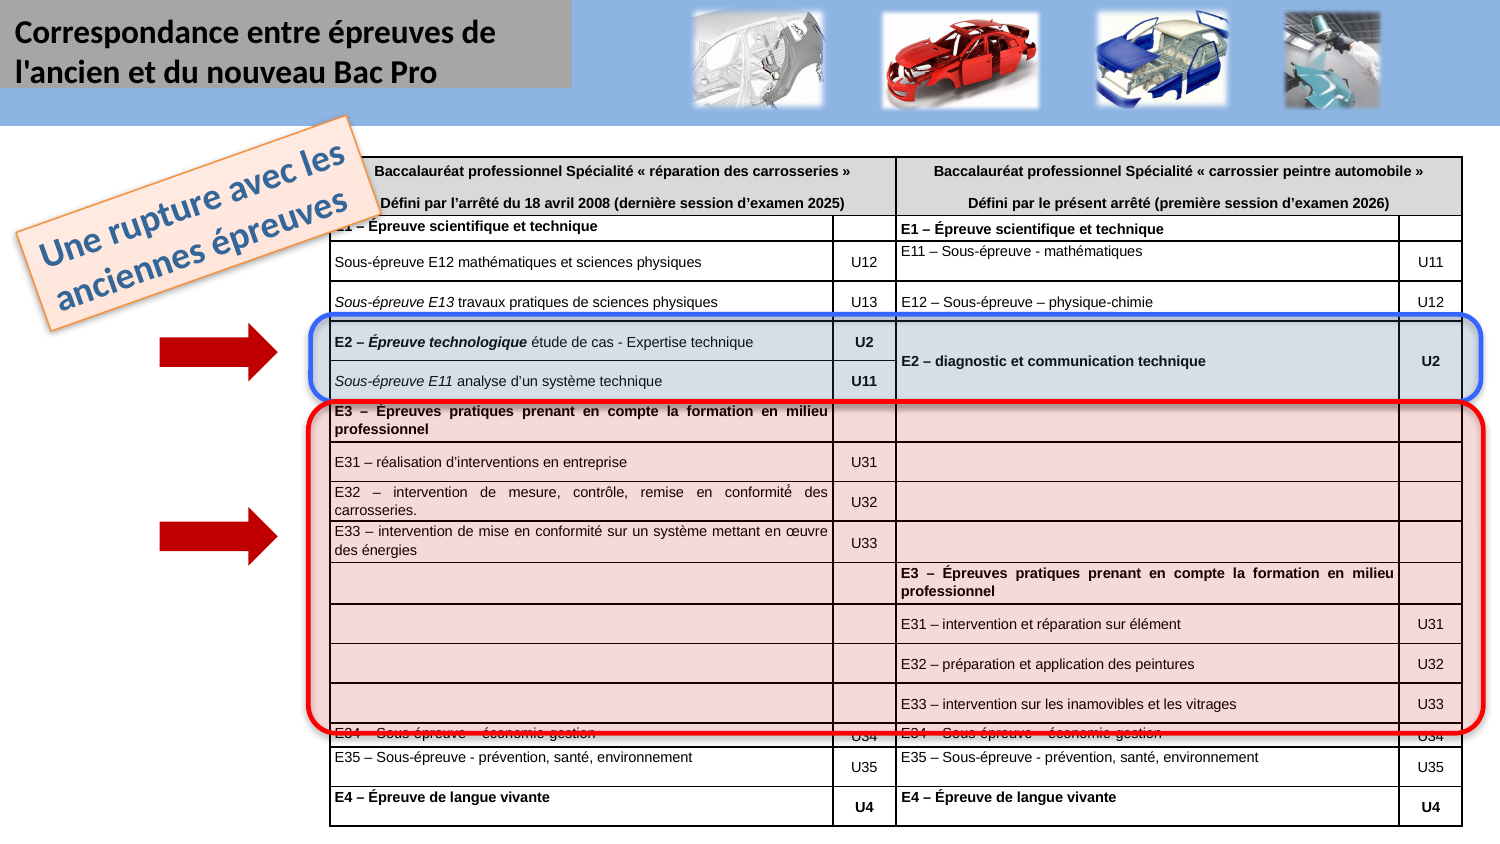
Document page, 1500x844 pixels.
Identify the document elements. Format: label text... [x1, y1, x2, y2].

picture [697, 14, 820, 104]
table_cell U12 [1400, 282, 1461, 313]
table_cell U12 [834, 242, 895, 280]
picture [1100, 14, 1224, 103]
table_cell U35 [834, 748, 895, 786]
table_cell U11 [1400, 242, 1461, 280]
text_box [157, 504, 280, 568]
table_cell E4 – Épreuve de langue vivante [897, 787, 1398, 825]
table_cell Sous-épreuve E12 mathématiques et sciences physiques [331, 242, 832, 280]
picture [884, 14, 1037, 107]
text_box Une rupture avec les anciennes épreuves [15, 114, 382, 332]
table_cell E1 – Épreuve scientifique et technique [333, 216, 832, 240]
table_header Baccalauréat professionnel Spécialité « réparation des carrosseries » Défini par l’arrêté du 18 avril 2008 (dernière session d’examen 2025) [366, 158, 895, 215]
table_cell E35 – Sous-épreuve - prévention, santé, environnement [897, 748, 1398, 786]
table_cell E4 – Épreuve de langue vivante [331, 787, 832, 825]
table_cell U34 [1400, 742, 1461, 746]
table_cell E11 – Sous-épreuve - mathématiques [897, 242, 1398, 280]
table_cell E1 – Épreuve scientifique et technique [897, 216, 1398, 240]
table_cell Sous-épreuve E13 travaux pratiques de sciences physiques [331, 282, 832, 312]
text_box Correspondance entre épreuves de l'ancien et du nouveau Bac Pro [0, 2, 588, 98]
text_box [309, 313, 1482, 401]
table_cell U4 [1400, 787, 1461, 825]
table_cell E35 – Sous-épreuve - prévention, santé, environnement [331, 748, 832, 786]
table_header Baccalauréat professionnel Spécialité « carrossier peintre automobile » Défini par le présent arrêté (première session d’examen 2026) [897, 158, 1461, 215]
table_cell [1400, 216, 1461, 240]
table_cell [834, 216, 895, 240]
table_cell U35 [1400, 748, 1461, 786]
text_box [307, 400, 1485, 735]
table_cell E12 – Sous-épreuve – physique-chimie [897, 282, 1398, 312]
text_box [157, 320, 280, 384]
table_cell U13 [834, 282, 895, 312]
table_cell U4 [834, 787, 895, 825]
